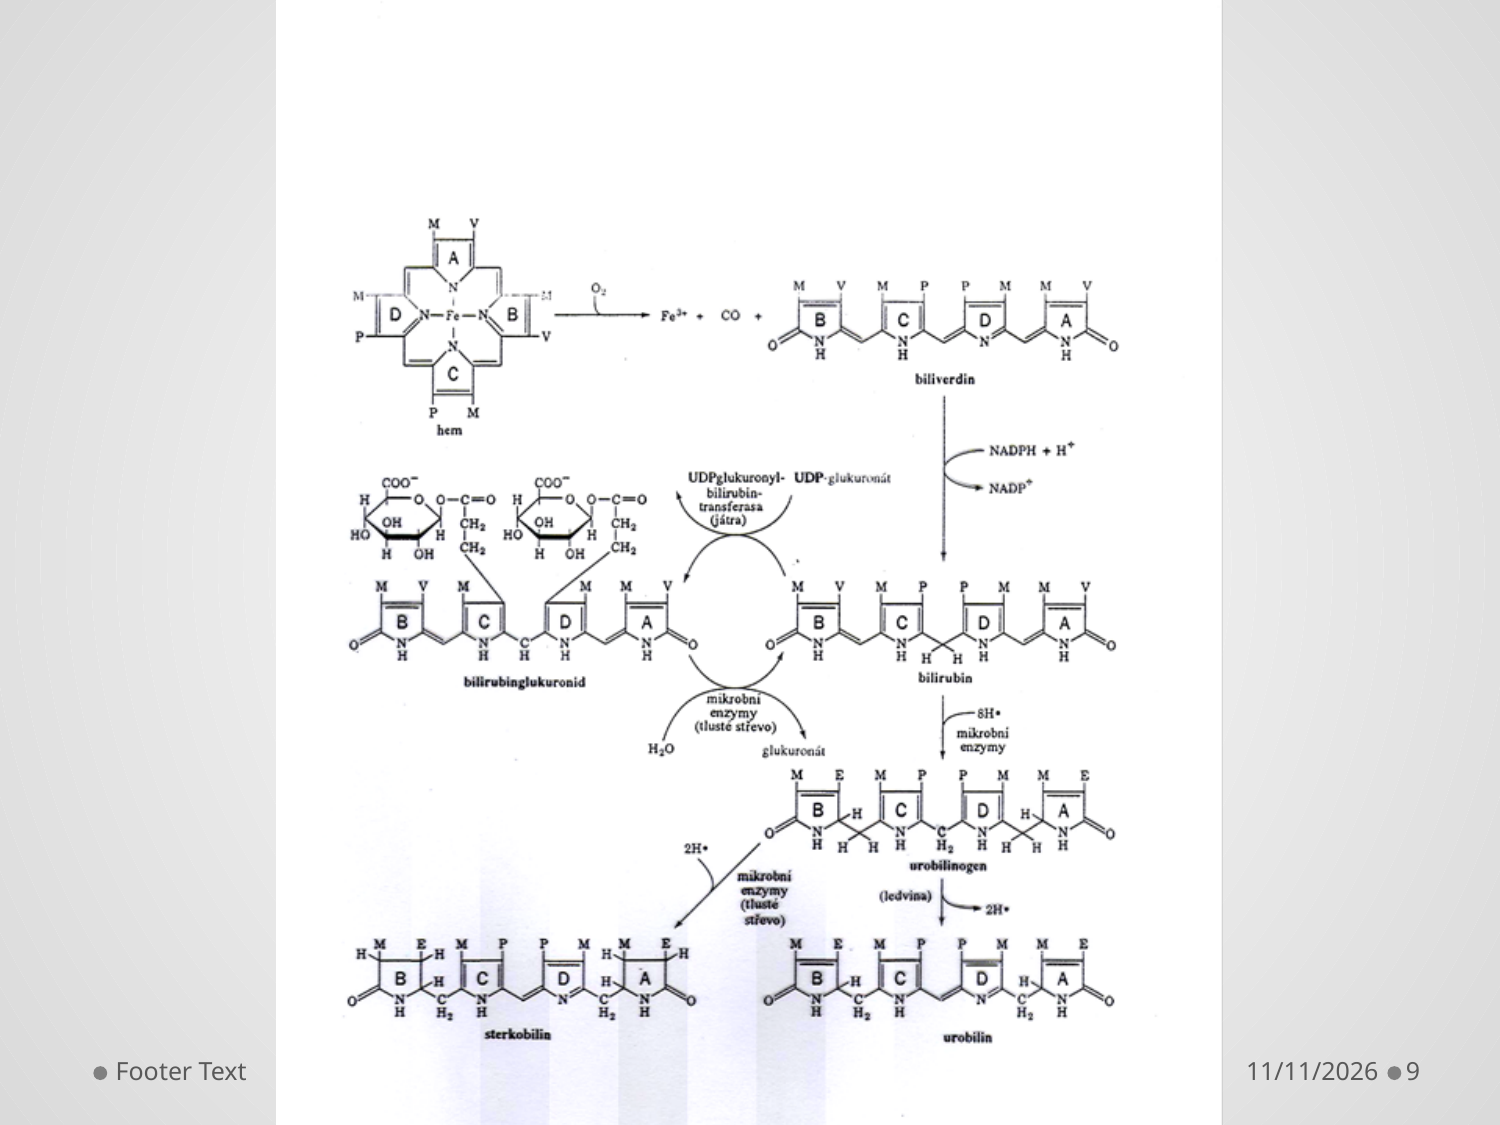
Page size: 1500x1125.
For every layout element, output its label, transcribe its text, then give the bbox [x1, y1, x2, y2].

slide_number 9 [1401, 1042, 1494, 1103]
footer Footer Text [108, 1042, 271, 1103]
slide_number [1227, 1042, 1386, 1103]
picture [276, 0, 1224, 1125]
